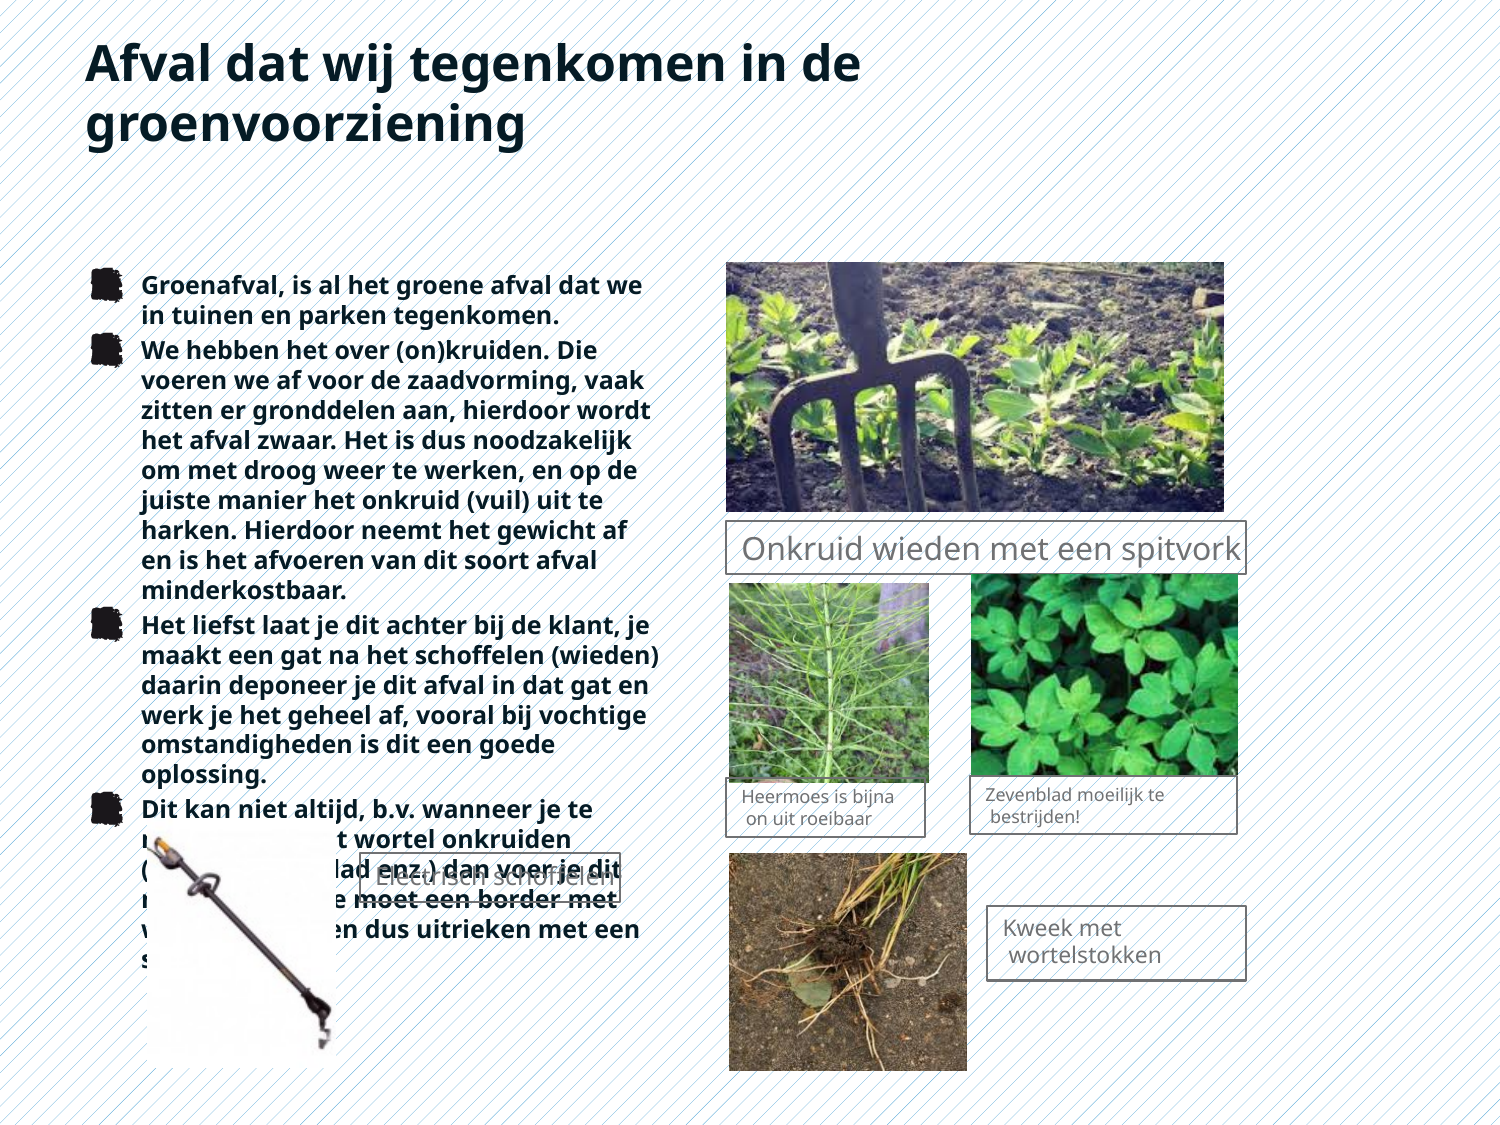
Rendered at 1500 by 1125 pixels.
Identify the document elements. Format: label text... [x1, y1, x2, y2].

picture [729, 852, 967, 1072]
picture [971, 573, 1239, 776]
text_box [679, 778, 830, 929]
text_box Onkruid wieden met een spitvork [726, 521, 1247, 575]
picture [726, 262, 1224, 512]
text_box Heermoes is bijna on uit roeibaar [726, 788, 926, 838]
list Groenafval, is al het groene afval dat we in tuinen en parken tegenkomen. We hebben het over (on)kruiden. Die voeren we af voor de zaadvorming, vaak zitten er gronddelen aan, hierdoor wordt het afval zwaar. Het is dus noodzakelijk om met droog weer te werken, en op de juiste manier het onkruid (vuil) uit te harken. Hierdoor neemt het gewicht af en is het afvoeren van dit soort afval minderkostbaar. Het liefst laat je dit achter bij de klant, je maakt een gat na het schoffelen (wieden) daarin deponeer je dit afval in dat gat en werk je het geheel af, vooral bij vochtige omstandigheden is dit een goede oplossing. Dit kan niet altijd, b.v. wanneer je te maken hebt met wortel onkruiden (kweek, zevenblad enz.) dan voer je dit met wortel af! Je moet een border met wortel onkruiden dus uitrieken met een spitvork!. [75, 262, 680, 1005]
text_box Zevenblad moeilijk te bestrijden! [970, 783, 1237, 835]
text_box Kweek met wortelstokken [987, 905, 1246, 981]
title Afval dat wij tegenkomen in de groenvoorziening [70, 23, 1243, 116]
picture [90, 791, 123, 827]
picture [90, 606, 123, 642]
picture [729, 583, 929, 783]
picture [147, 817, 336, 1069]
picture [90, 267, 123, 303]
text_box Electrisch schoffelen [360, 853, 620, 902]
picture [90, 332, 123, 368]
